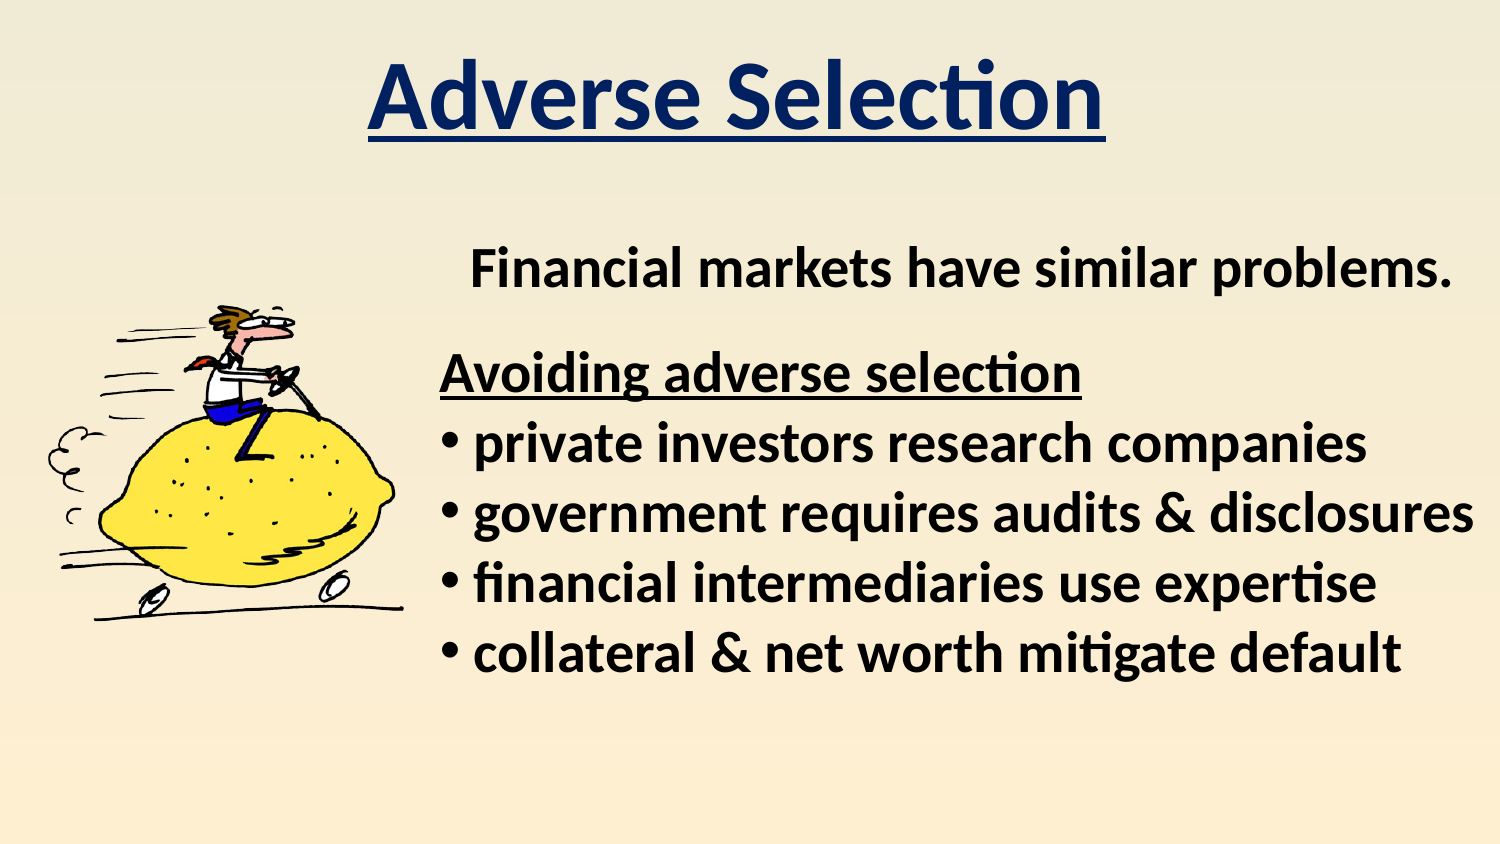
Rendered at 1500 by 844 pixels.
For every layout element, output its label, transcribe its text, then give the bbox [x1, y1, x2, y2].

text_box Adverse Selection [352, 21, 1121, 157]
picture [34, 273, 426, 673]
text_box Financial markets have similar problems. Avoiding adverse selection private investors research companies government requires audits & disclosures financial intermediaries use expertise collateral & net worth mitigate default [425, 221, 1500, 692]
